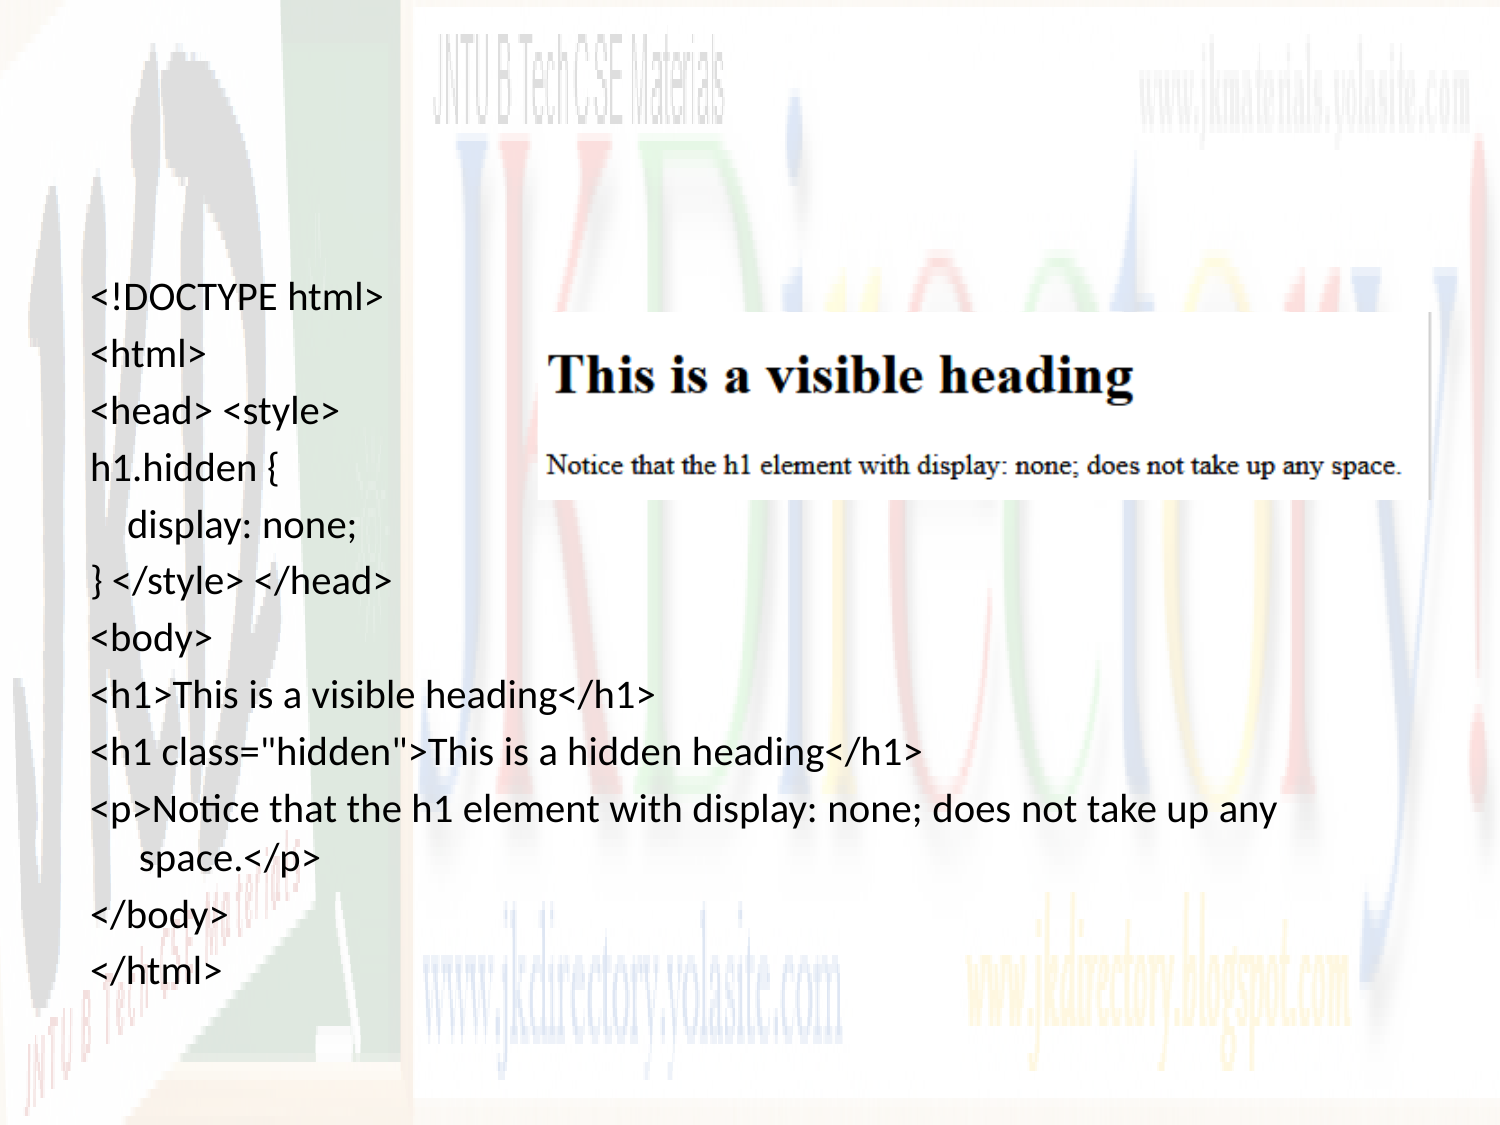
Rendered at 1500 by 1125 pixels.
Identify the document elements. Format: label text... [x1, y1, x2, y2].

picture [537, 312, 1432, 501]
list <!DOCTYPE html> <html> <head> <style> h1.hidden { display: none; } </style> </head> <body> <h1>This is a visible heading</h1> <h1 class="hidden">This is a hidden heading</h1> <p>Notice that the h1 element with display: none; does not take up any space.</p> </body> </html> [75, 262, 1425, 1005]
